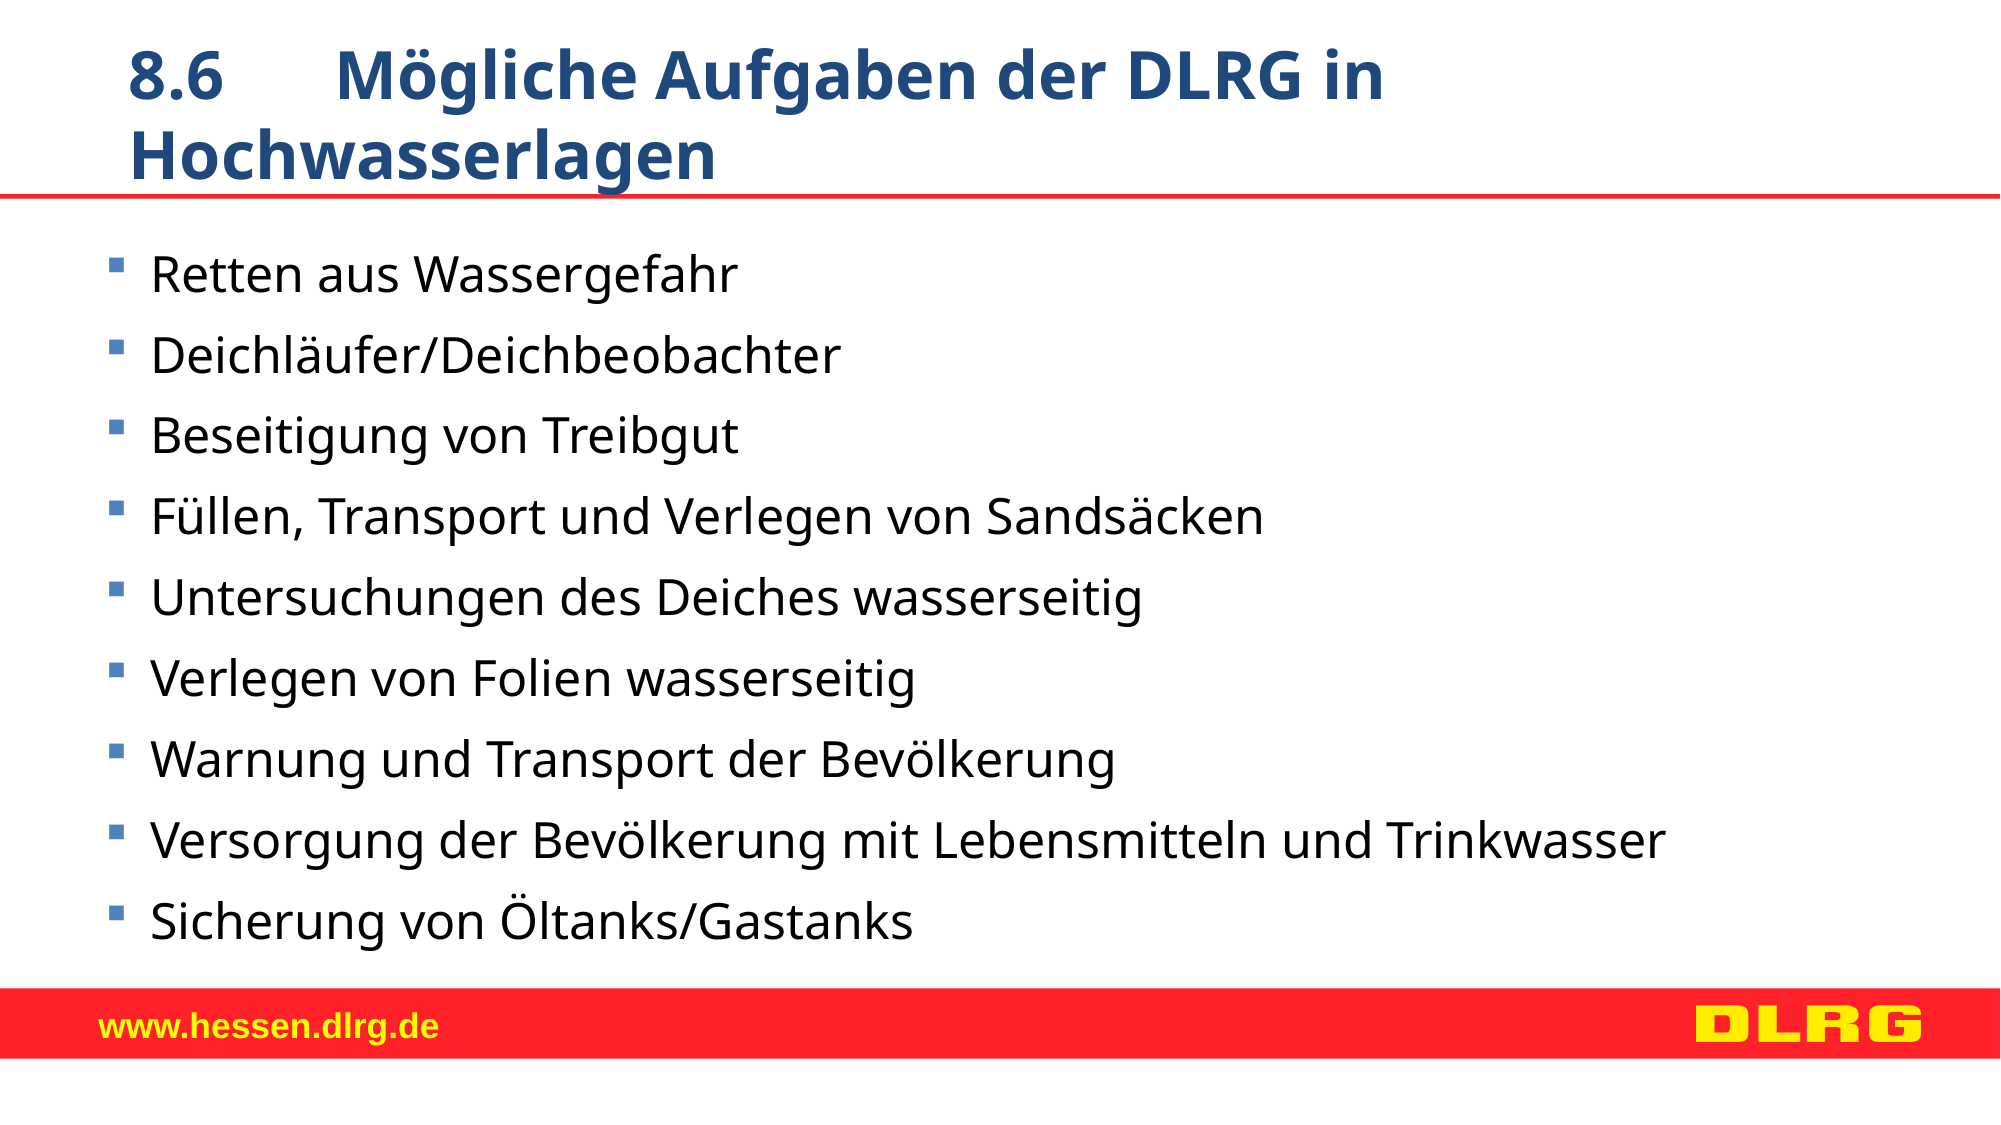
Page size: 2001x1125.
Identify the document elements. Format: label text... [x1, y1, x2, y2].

text_box Retten aus Wassergefahr Deichläufer/Deichbeobachter Beseitigung von Treibgut Füllen, Transport und Verlegen von Sandsäcken Untersuchungen des Deiches wasserseitig Verlegen von Folien wasserseitig Warnung und Transport der Bevölkerung Versorgung der Bevölkerung mit Lebensmitteln und Trinkwasser Sicherung von Öltanks/Gastanks [90, 226, 1922, 957]
text_box 8.6 Mögliche Aufgaben der DLRG in Hochwasserlagen [114, 30, 1957, 195]
picture [1696, 1005, 1921, 1042]
